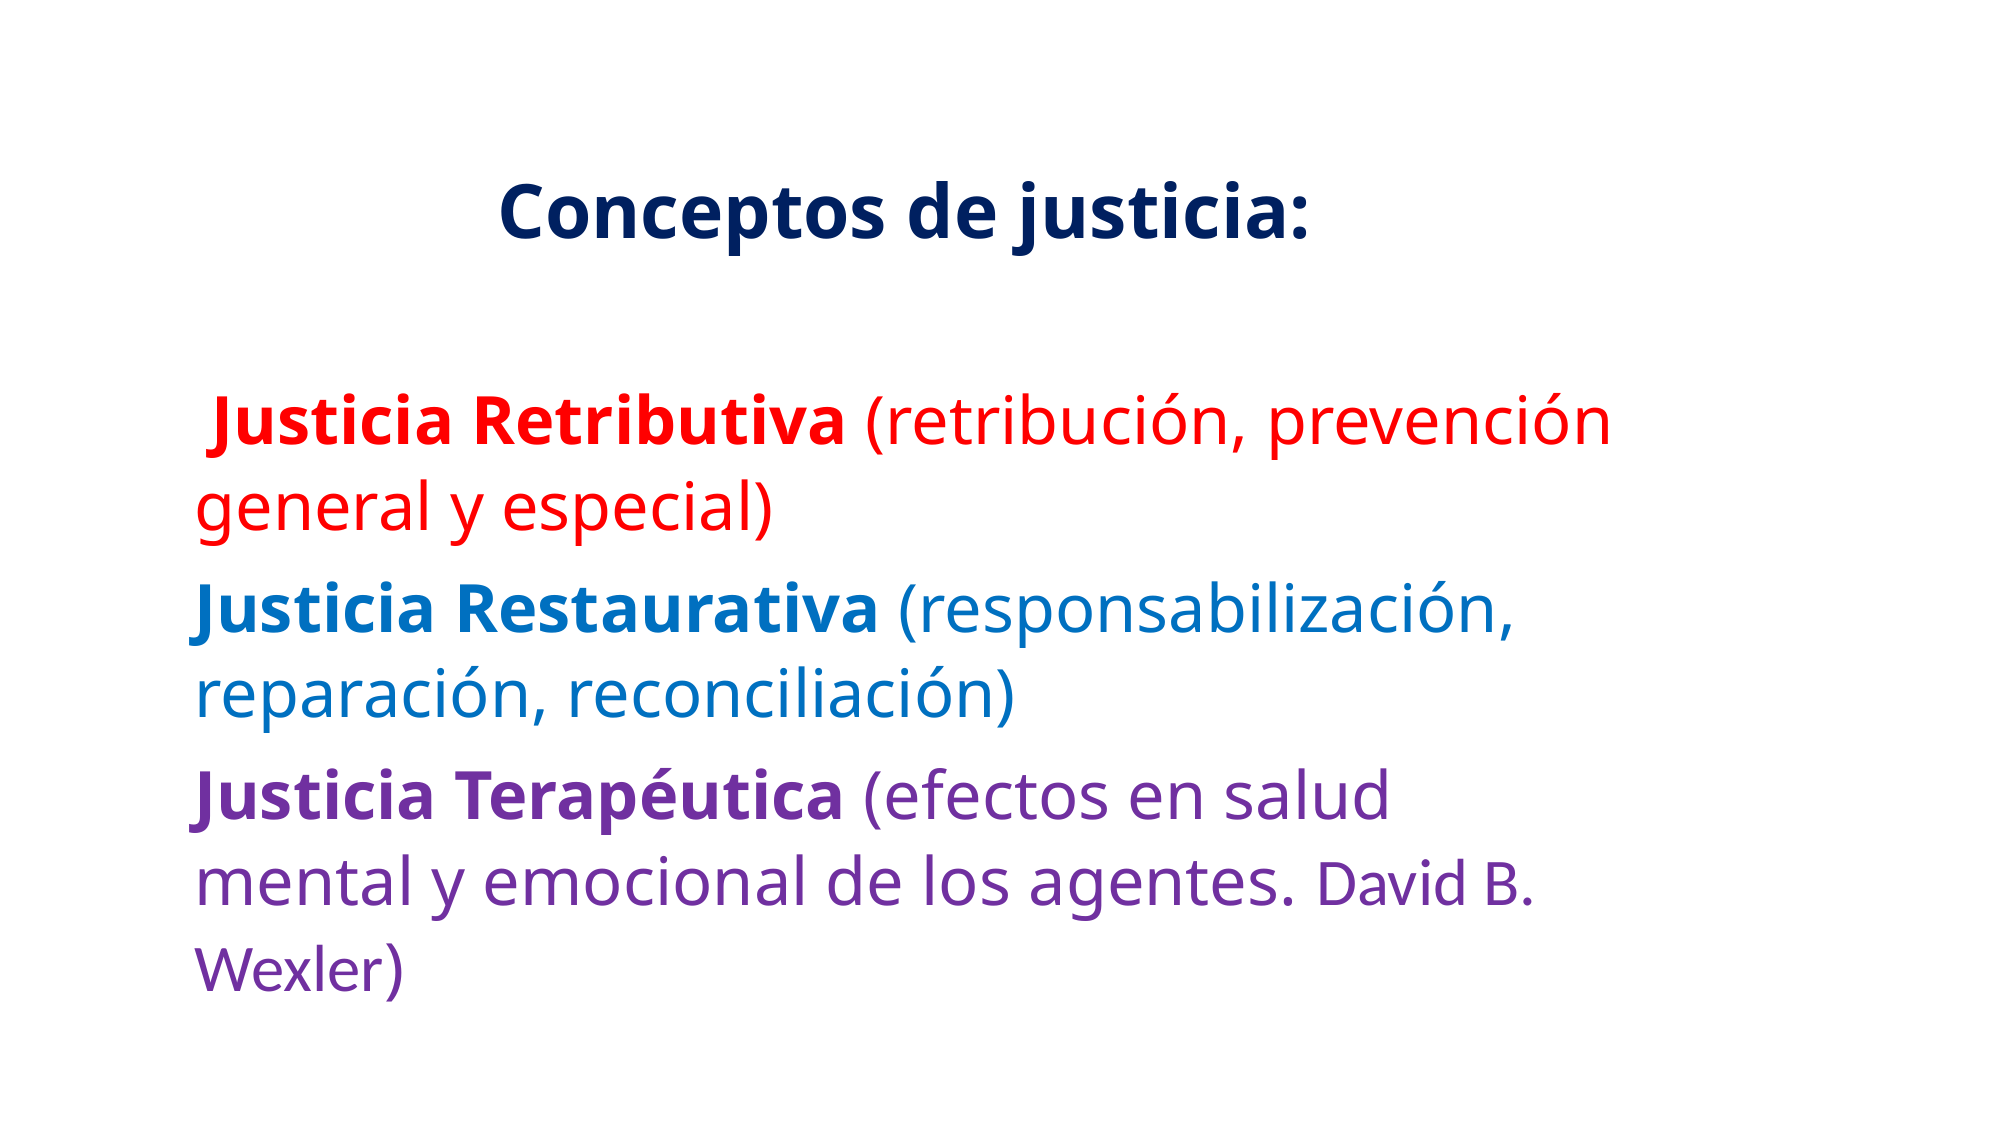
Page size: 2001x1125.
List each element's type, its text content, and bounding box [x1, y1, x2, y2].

text_box Conceptos de justicia: Justicia Retributiva (retribución, prevención general y especial) Justicia Restaurativa (responsabilización, reparación, reconciliación) Justicia Terapéutica (efectos en salud mental y emocional de los agentes. David B. Wexler) [179, 149, 1630, 1077]
